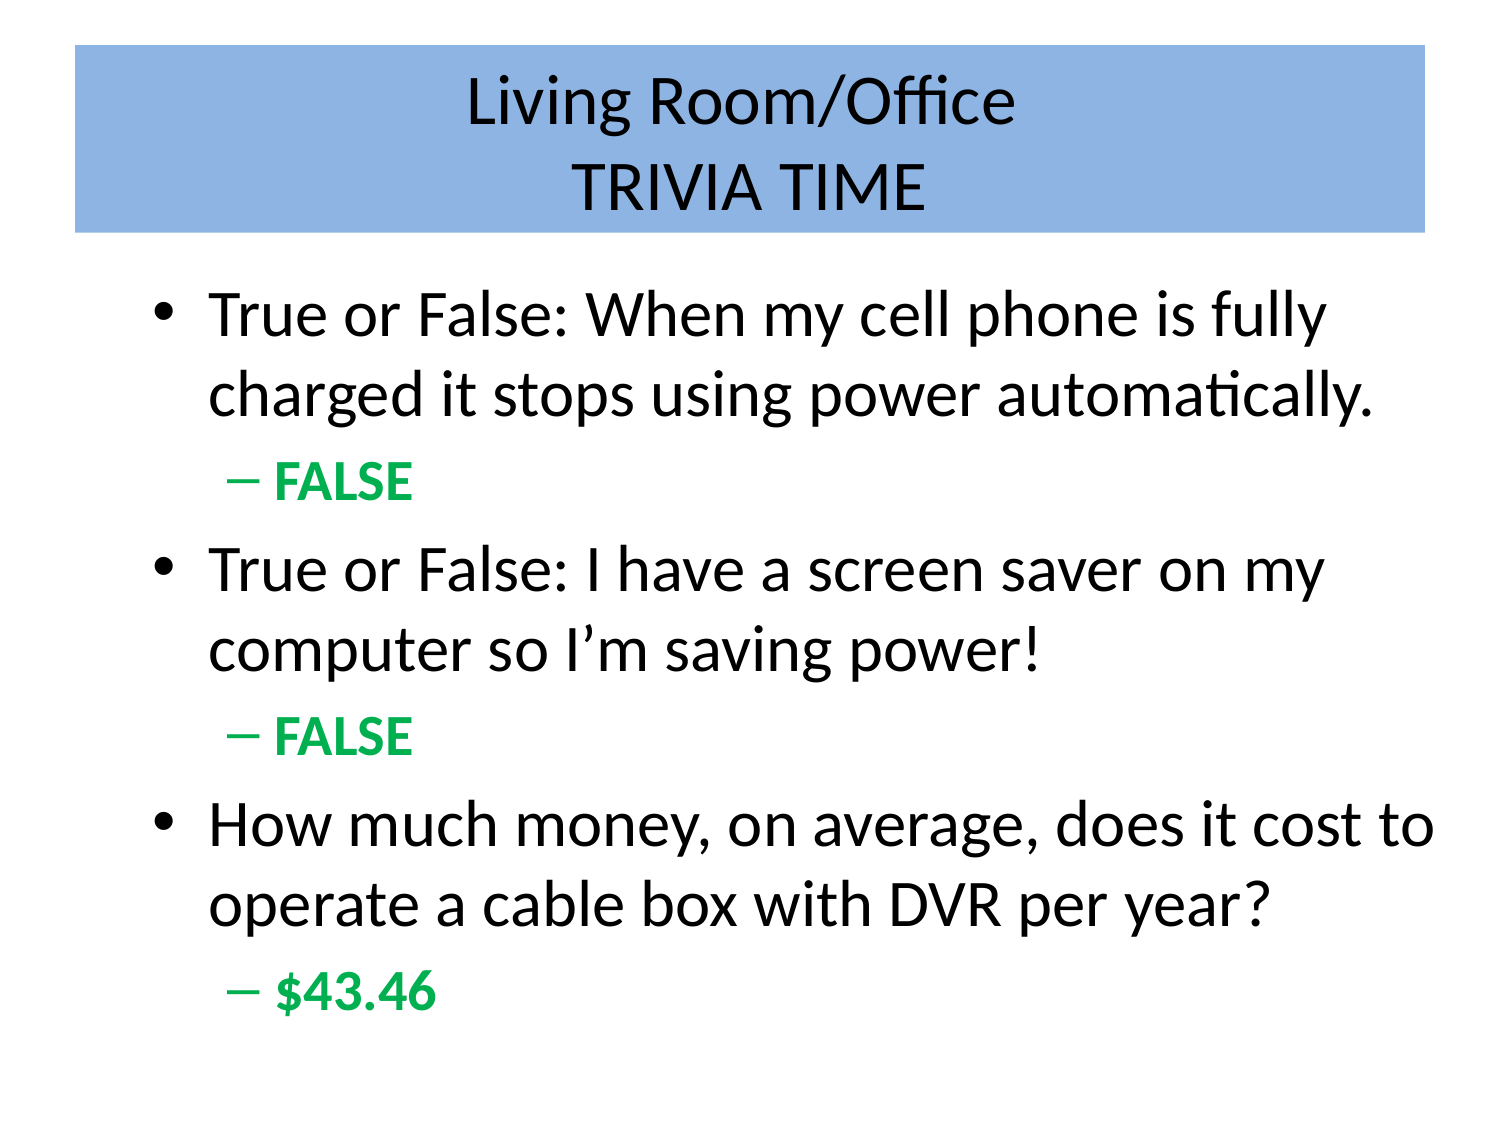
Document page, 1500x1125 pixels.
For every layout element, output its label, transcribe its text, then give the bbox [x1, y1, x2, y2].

title Living Room/Office TRIVIA TIME [75, 45, 1425, 233]
list True or False: When my cell phone is fully charged it stops using power automatically. FALSE True or False: I have a screen saver on my computer so I’m saving power! FALSE How much money, on average, does it cost to operate a cable box with DVR per year? $43.46 [137, 262, 1475, 1088]
